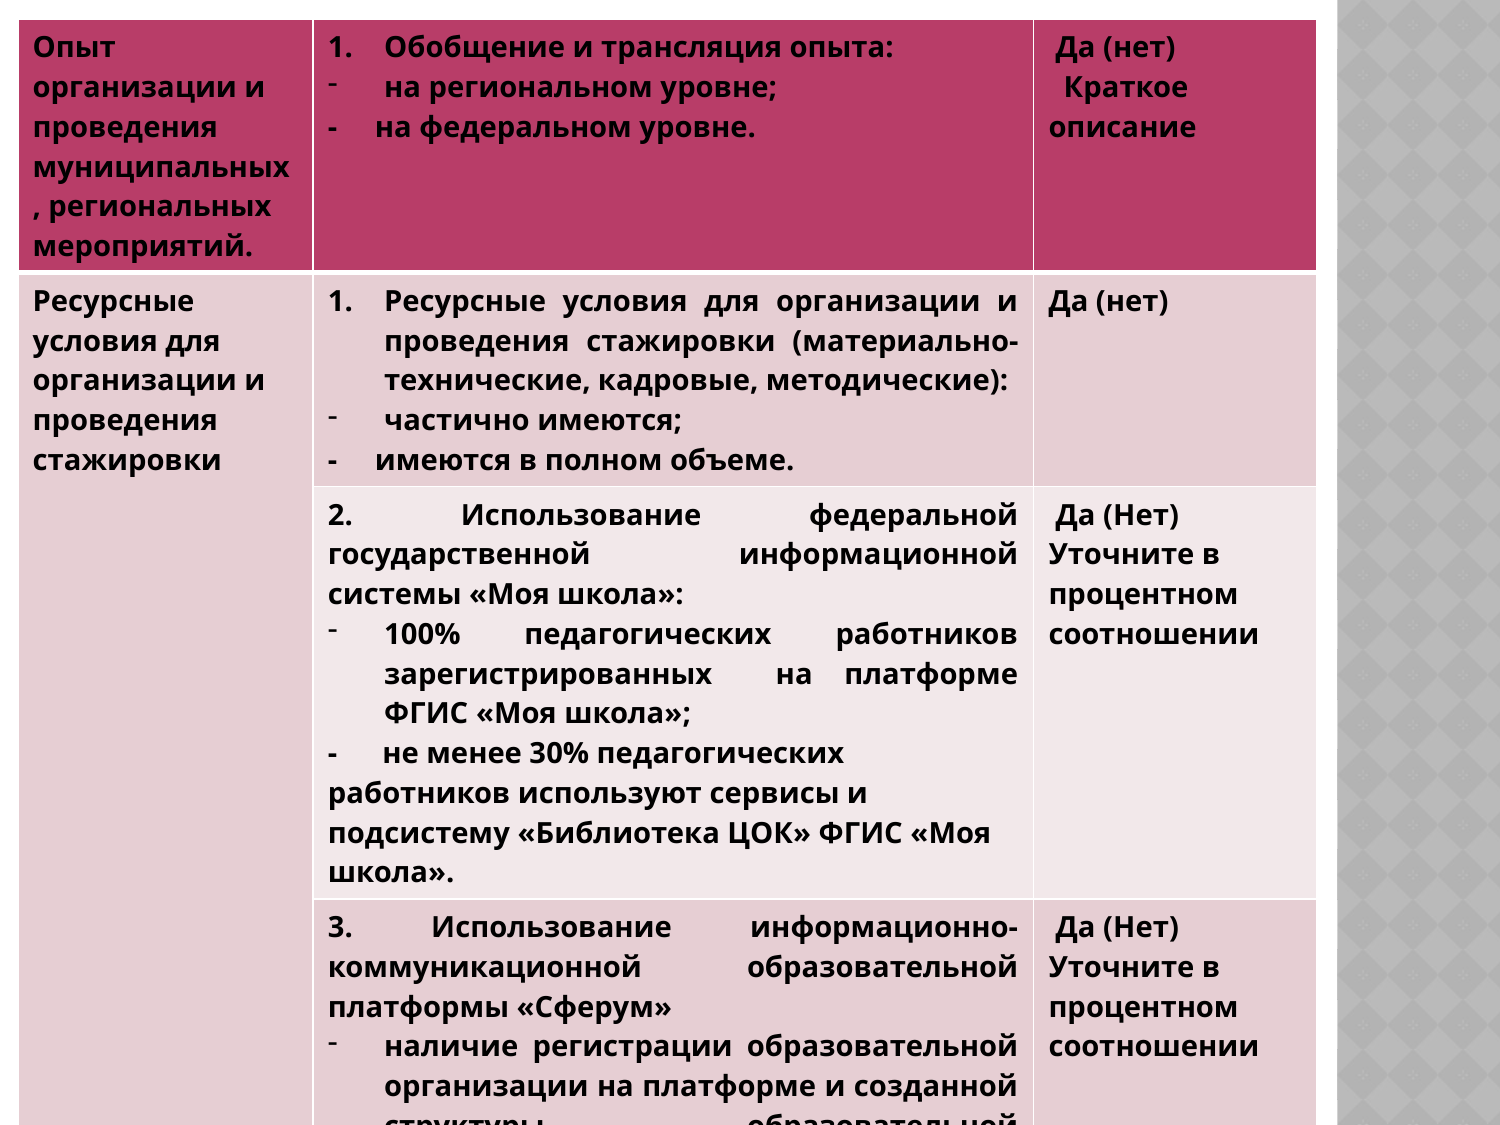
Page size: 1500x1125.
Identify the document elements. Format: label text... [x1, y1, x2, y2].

table_header Да (нет) Краткое описание [1034, 20, 1316, 270]
table_cell Ресурсные условия для организации и проведения стажировки (материально-технические, кадровые, методические): частично имеются; - имеются в полном объеме. [314, 275, 1033, 486]
table_cell Да (нет) [1034, 275, 1316, 486]
table_cell 3. Использование информационно- коммуникационной образовательной платформы «Сферум» наличие регистрации образовательной организации на платформе и созданной структуры образовательной организации; - не менее 95% обучающихся и педагогов зарегистрированы на платформе «Сферум». [314, 900, 1033, 1125]
table_header Опыт организации и проведения муниципальных, региональных мероприятий. [19, 20, 312, 270]
table_cell 2. Использование федеральной государственной информационной системы «Моя школа»: 100% педагогических работников зарегистрированных на платформе ФГИС «Моя школа»; - не менее 30% педагогических работников используют сервисы и подсистему «Библиотека ЦОК» ФГИС «Моя школа». [314, 487, 1033, 898]
table_header Обобщение и трансляция опыта: на региональном уровне; - на федеральном уровне. [314, 20, 1033, 270]
table_cell Ресурсные условия для организации и проведения стажировки [19, 275, 312, 1125]
table_cell Да (Нет) Уточните в процентном соотношении [1034, 487, 1316, 898]
table_cell Да (Нет) Уточните в процентном соотношении [1034, 900, 1316, 1125]
